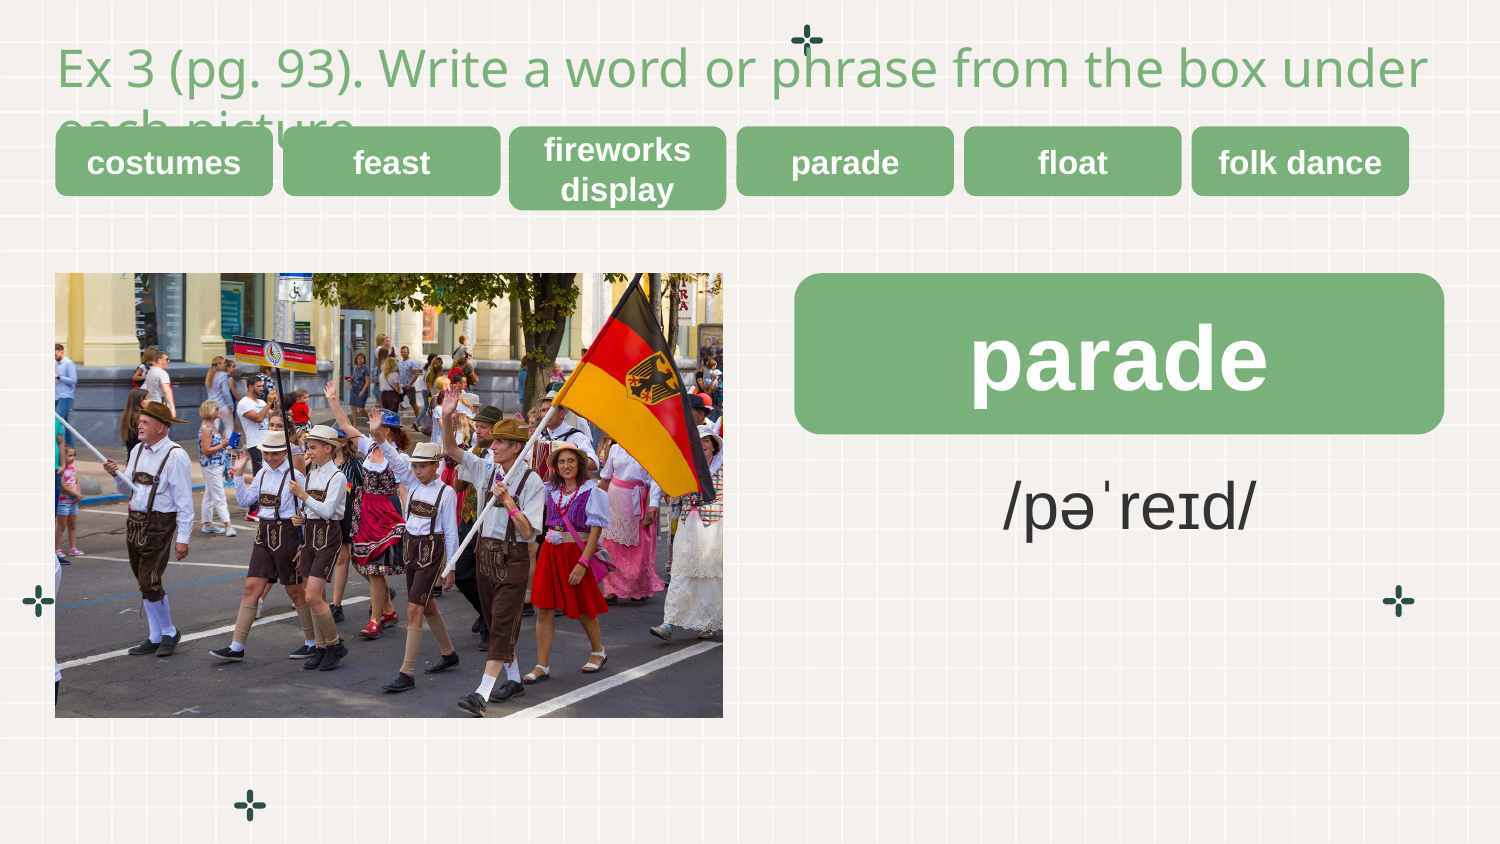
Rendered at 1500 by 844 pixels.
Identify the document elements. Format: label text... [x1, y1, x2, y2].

text_box fireworks display [508, 126, 727, 211]
text_box /pəˈreɪd/ [851, 455, 1410, 551]
text_box parade [794, 273, 1445, 435]
text_box folk dance [1191, 126, 1410, 197]
picture [55, 272, 723, 718]
text_box parade [736, 126, 954, 197]
text_box feast [283, 126, 501, 197]
text_box costumes [55, 126, 273, 197]
title Ex 3 (pg. 93). Write a word or phrase from the box under each picture. [41, 20, 1500, 115]
text_box float [964, 126, 1182, 197]
